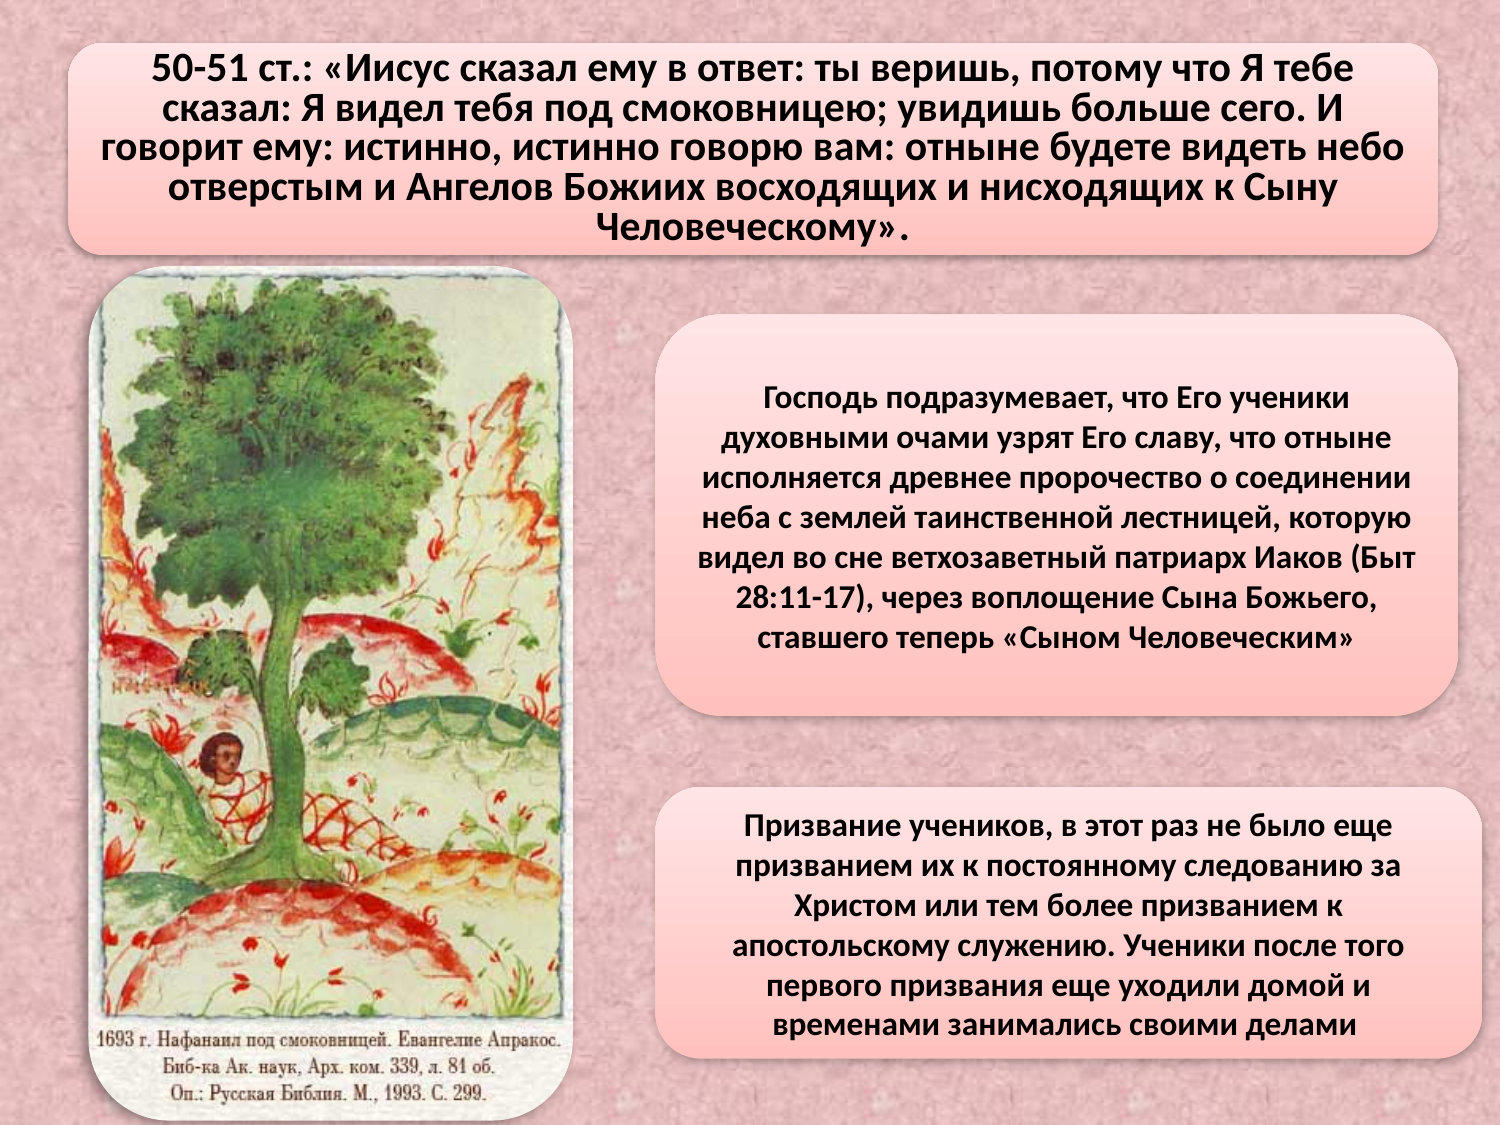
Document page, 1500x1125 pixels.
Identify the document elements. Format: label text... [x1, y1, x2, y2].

text_box Призвание учеников, в этот раз не было еще призванием их к постоянному следованию за Христом или тем более призванием к апостольскому служению. Ученики после того первого призвания еще уходили домой и временами занимались своими делами [654, 786, 1484, 1060]
picture [0, 0, 1500, 1125]
text_box 50-51 ст.: «Иисус сказал ему в ответ: ты веришь, потому что Я тебе сказал: Я видел тебя под смоковницею; увидишь больше сего. И говорит ему: истинно, истинно говорю вам: отныне будете видеть небо отверстым и Ангелов Божиих восходящих и нисходящих к Сыну Человеческому». [67, 41, 1440, 257]
text_box Господь подразумевает, что Его ученики духовными очами узрят Его славу, что отныне исполняется древнее пророчество о соединении неба с землей таинственной лестницей, которую видел во сне ветхозаветный патриарх Иаков (Быт 28:11-17), через воплощение Сына Божьего, ставшего теперь «Сыном Человеческим» [654, 313, 1460, 717]
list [88, 265, 574, 1121]
